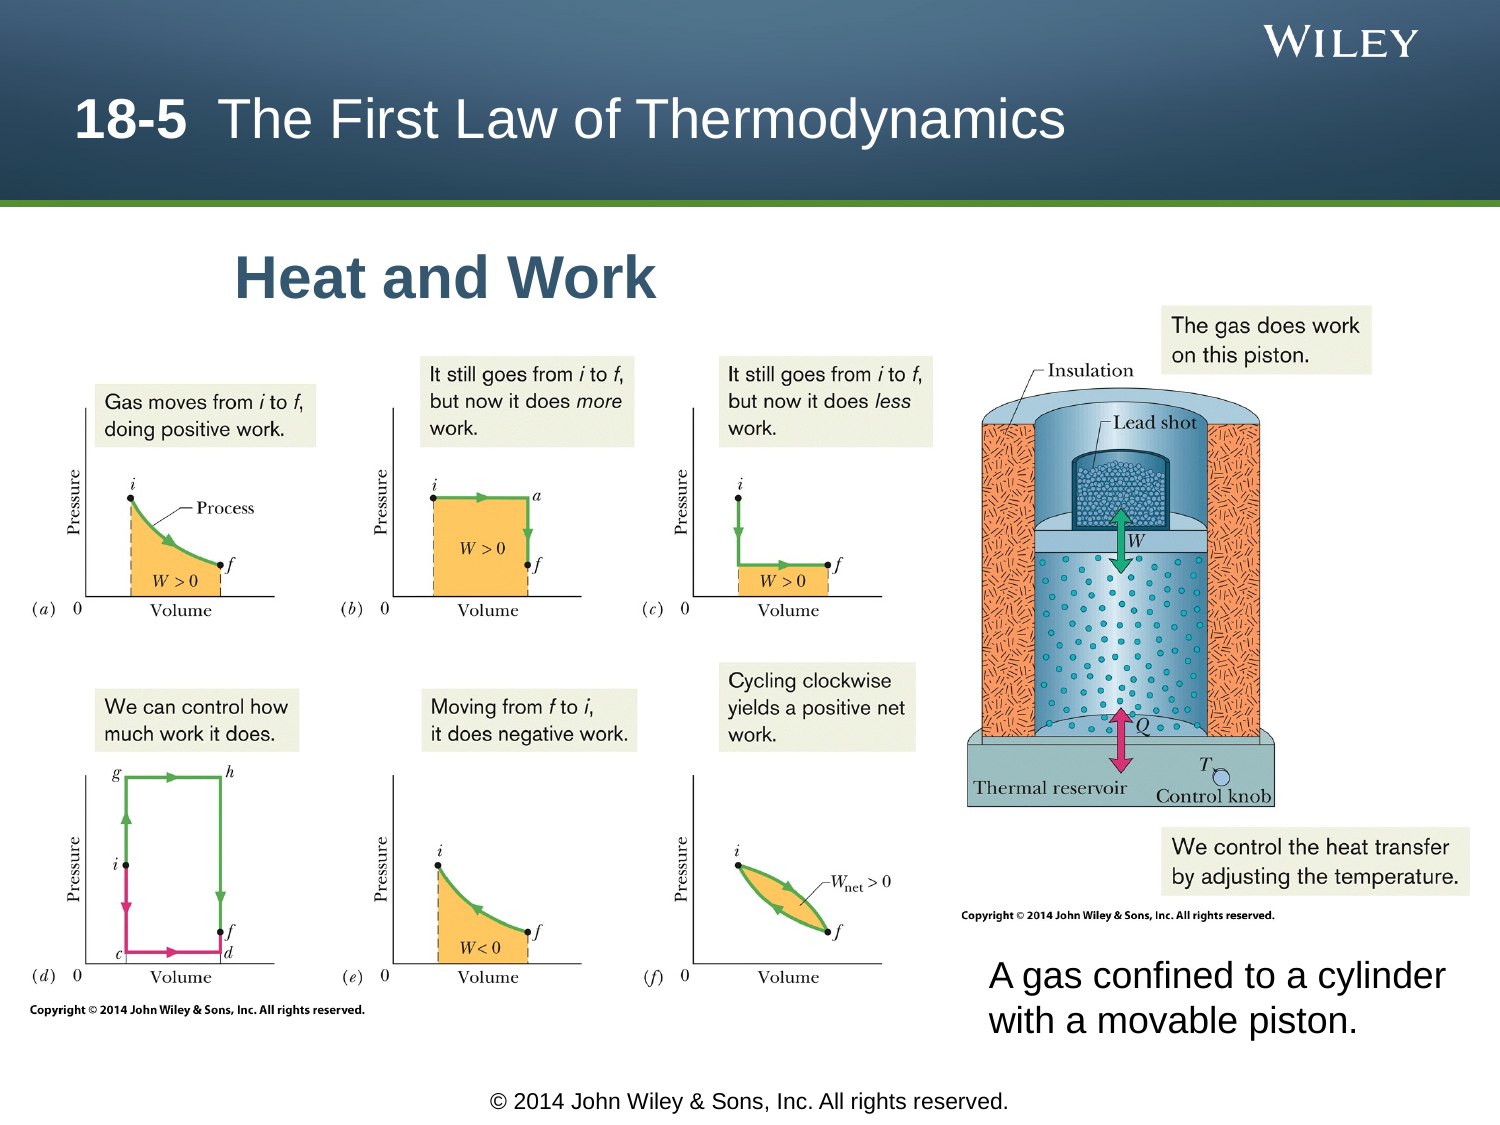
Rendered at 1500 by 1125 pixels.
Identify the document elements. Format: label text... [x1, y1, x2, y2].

picture [956, 298, 1477, 924]
text_box Heat and Work [67, 228, 825, 308]
footer © 2014 John Wiley & Sons, Inc. All rights reserved. [316, 1074, 1184, 1125]
title 18-5 The First Law of Thermodynamics [74, 44, 1425, 191]
picture [23, 348, 942, 1019]
text_box A gas confined to a cylinder with a movable piston. [974, 943, 1475, 1049]
picture [0, 0, 1500, 207]
